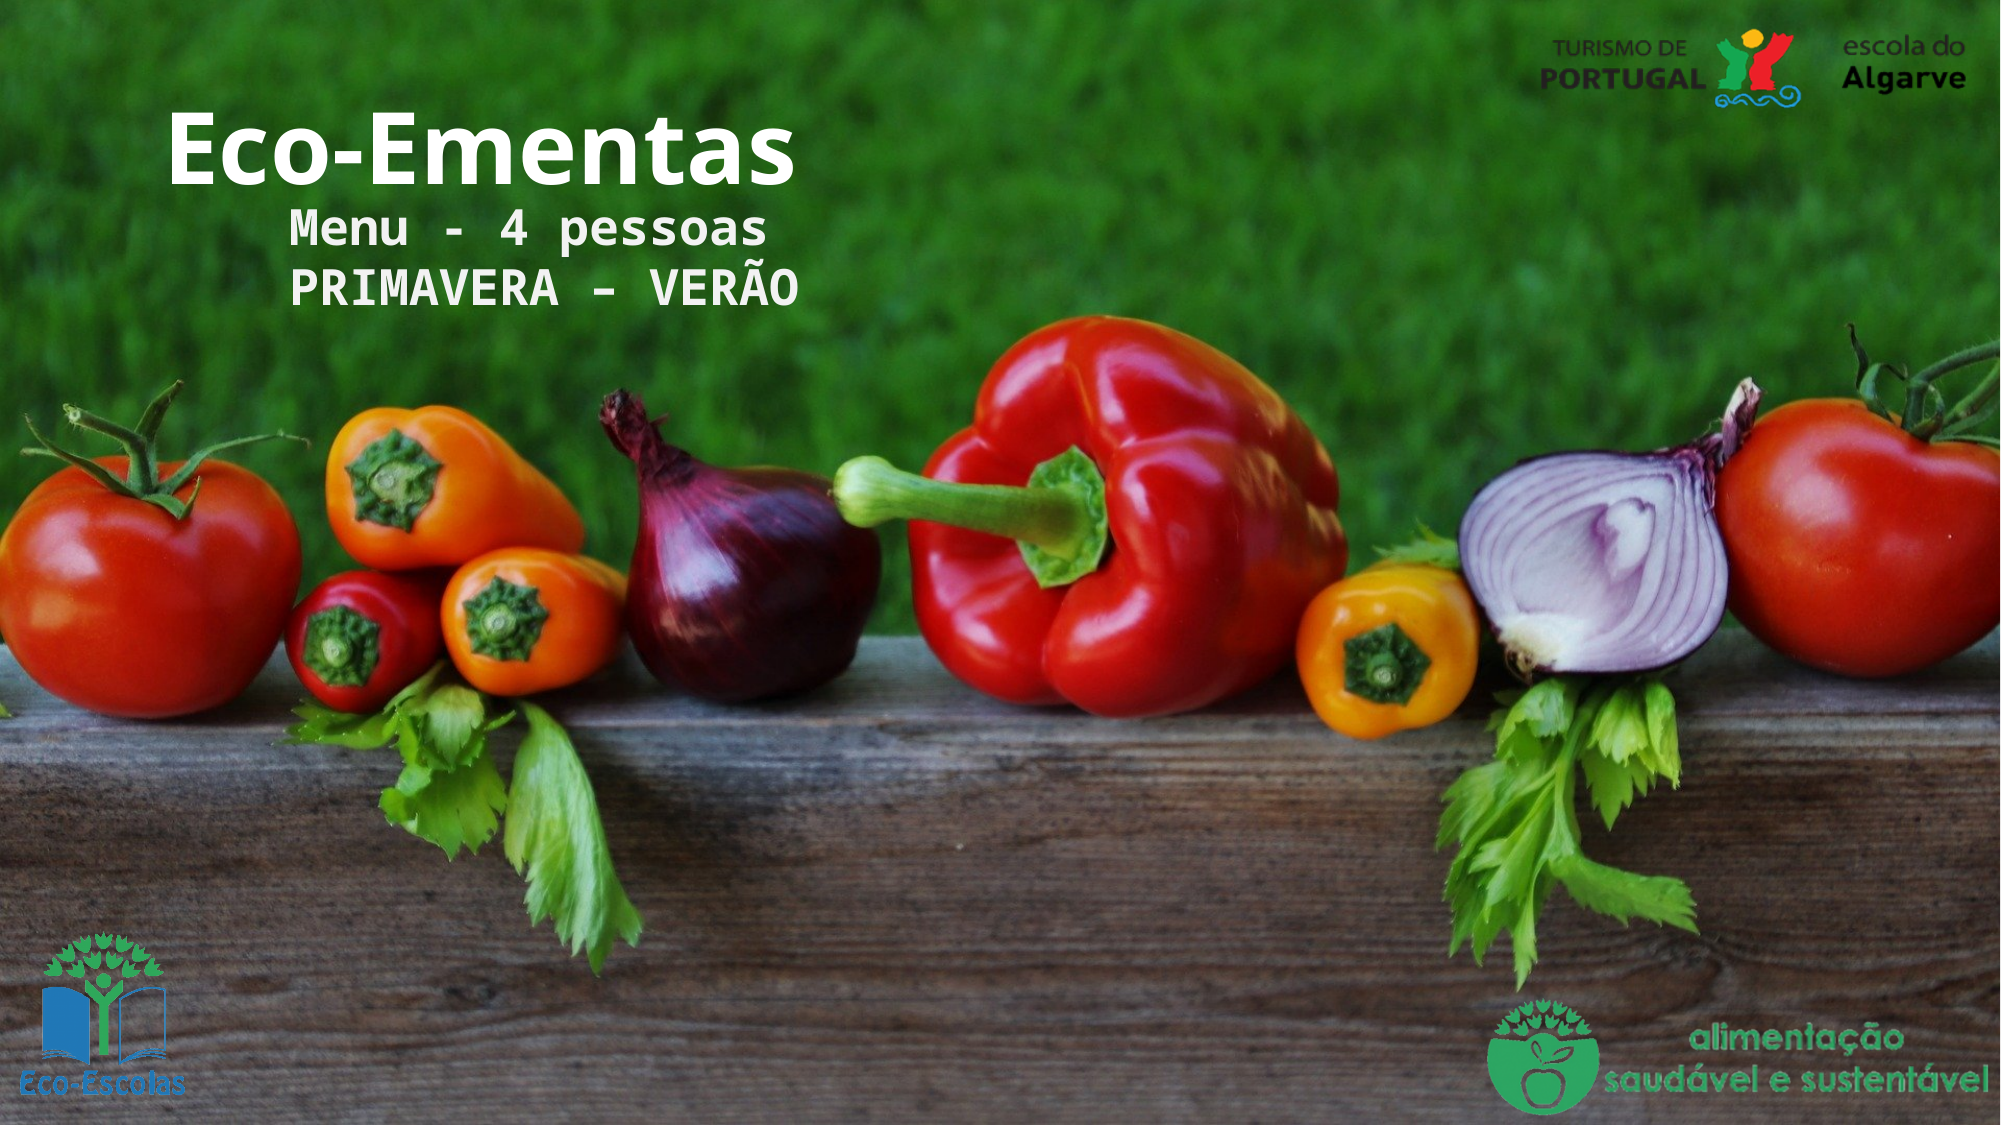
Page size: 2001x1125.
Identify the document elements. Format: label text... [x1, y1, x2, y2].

text_box Menu - 4 pessoas PRIMAVERA – VERÃO [275, 188, 903, 324]
text_box Eco-Ementas [148, 76, 903, 212]
picture [0, 0, 2001, 1125]
